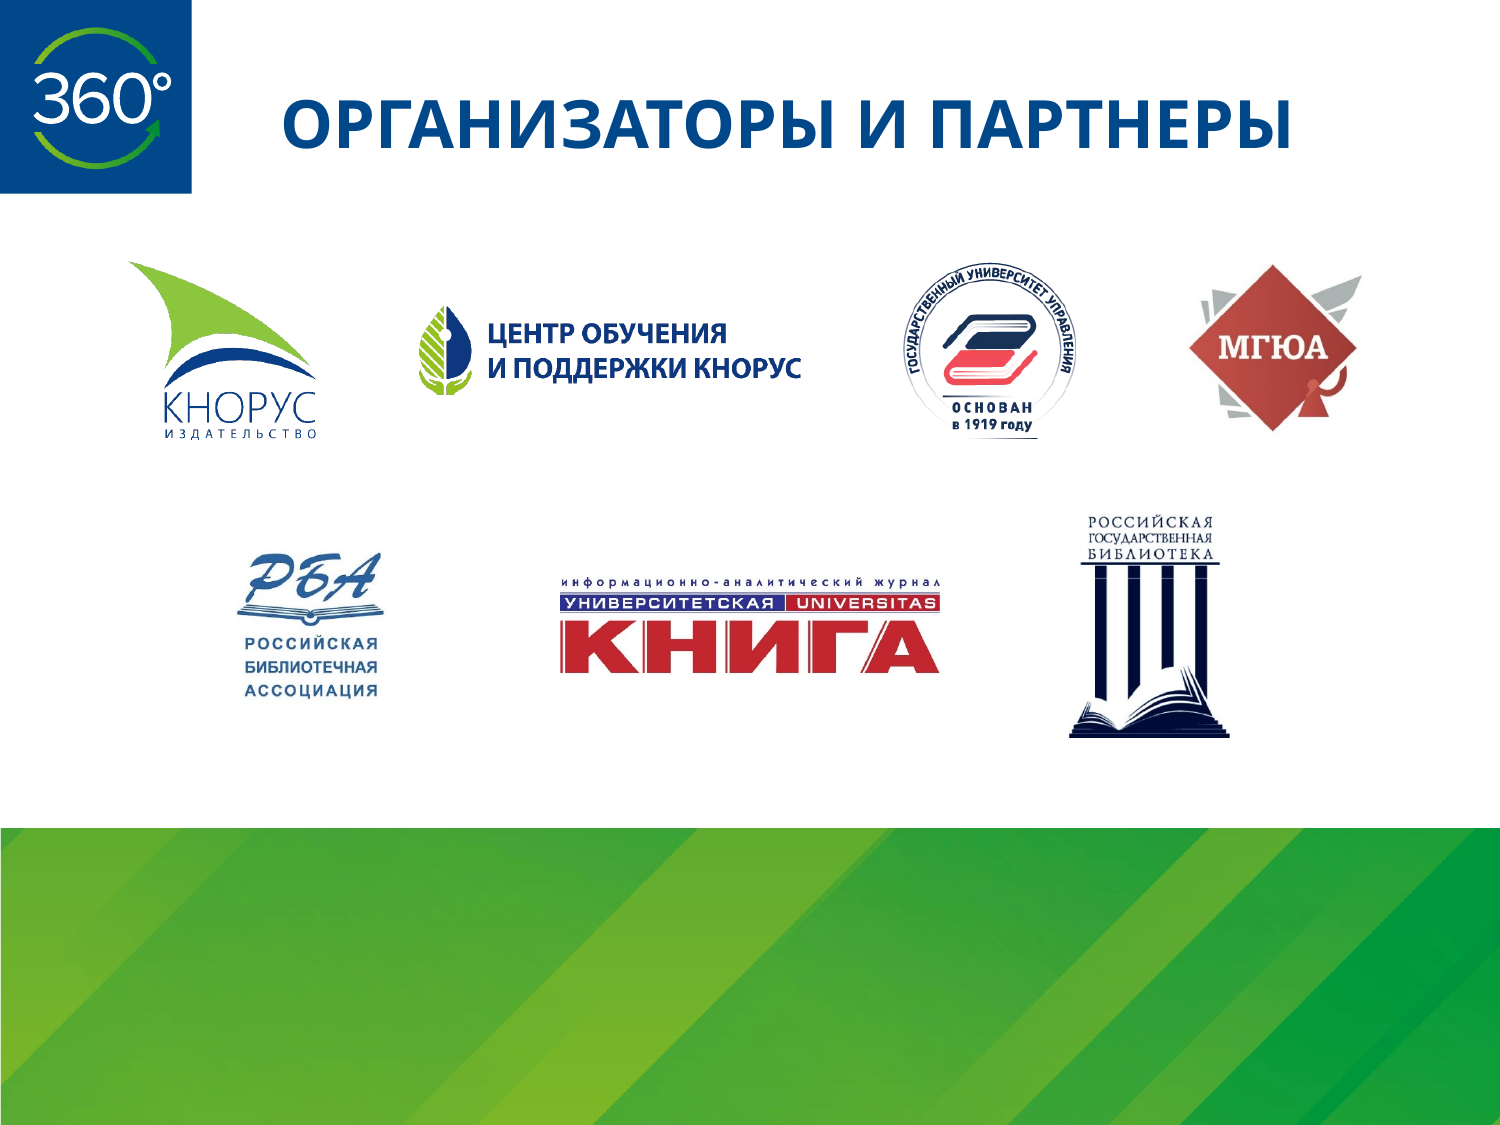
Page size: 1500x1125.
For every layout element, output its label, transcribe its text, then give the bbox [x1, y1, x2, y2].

text_box ОРГАНИЗАТОРЫ И ПАРТНЕРЫ [266, 74, 1311, 169]
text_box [0, 0, 192, 194]
picture [191, 542, 431, 710]
picture [1069, 514, 1230, 738]
picture [2, 262, 1500, 1125]
picture [127, 261, 316, 440]
picture [1179, 254, 1373, 447]
